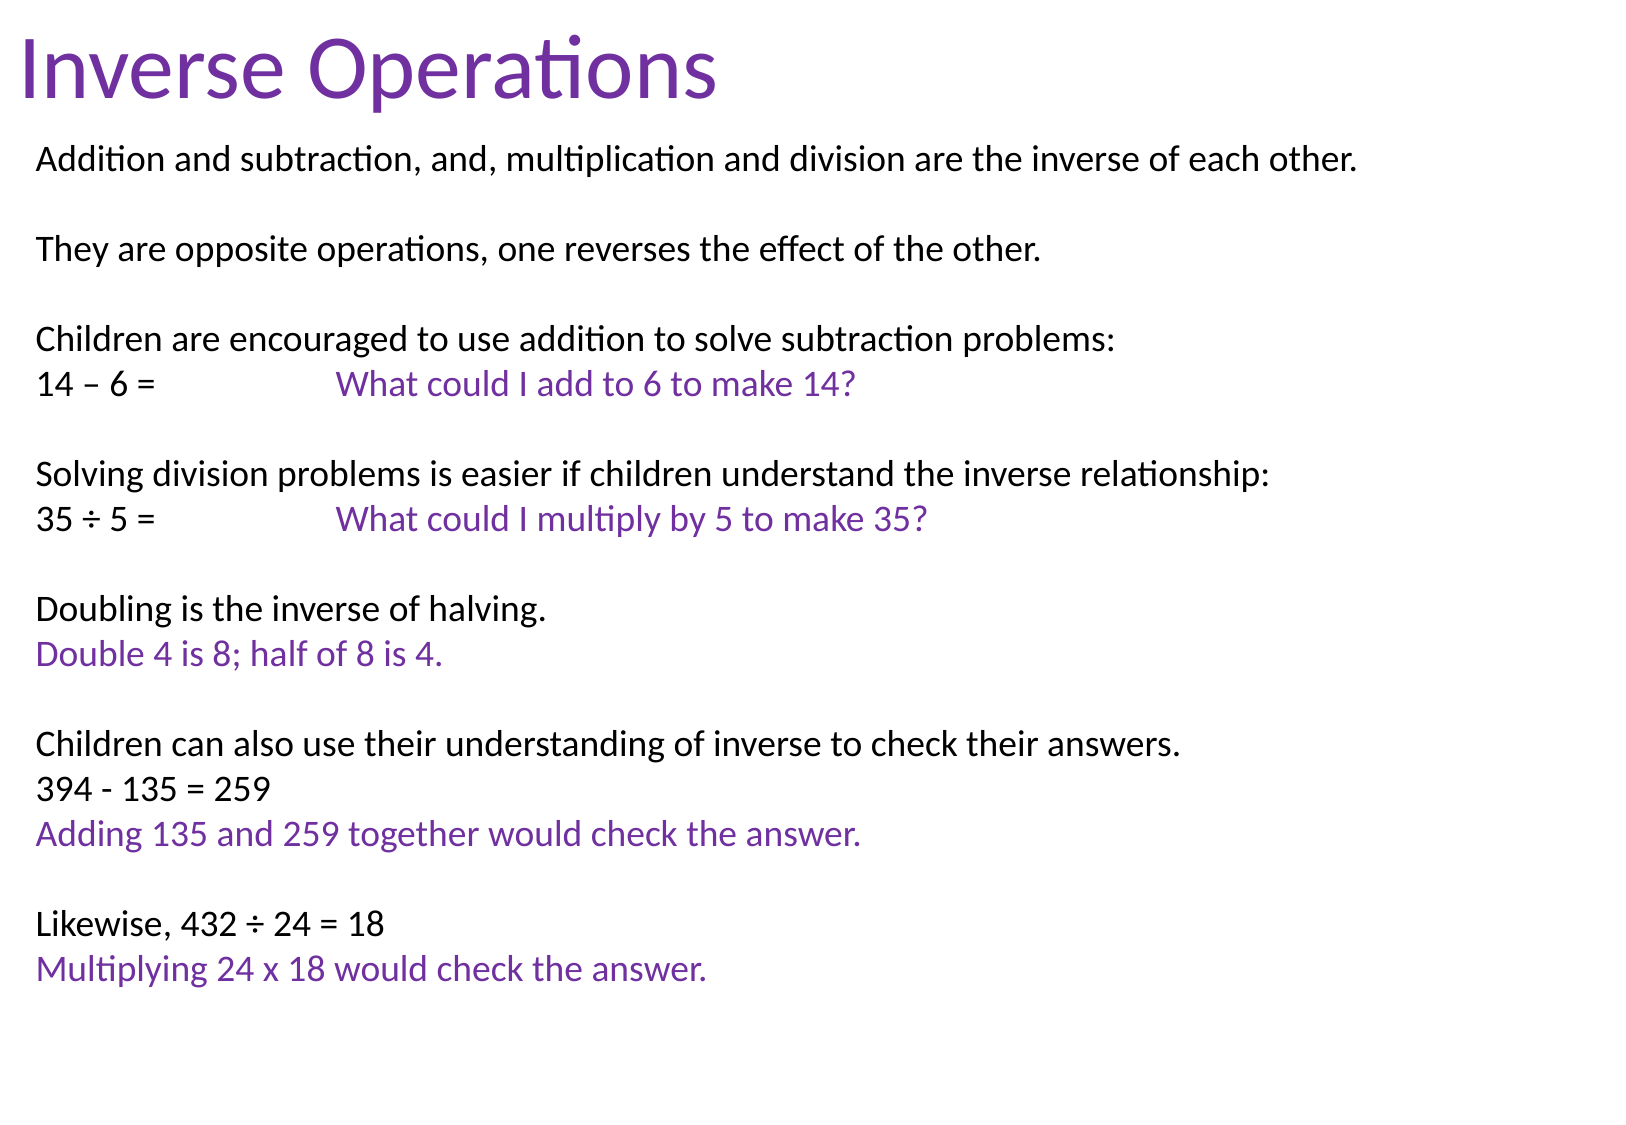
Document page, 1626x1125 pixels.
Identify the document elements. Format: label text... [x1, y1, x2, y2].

text_box Inverse Operations [3, 0, 734, 125]
text_box Addition and subtraction, and, multiplication and division are the inverse of each other. They are opposite operations, one reverses the effect of the other. Children are encouraged to use addition to solve subtraction problems: 14 – 6 = What could I add to 6 to make 14? Solving division problems is easier if children understand the inverse relationship: 35 ÷ 5 = What could I multiply by 5 to make 35? Doubling is the inverse of halving. Double 4 is 8; half of 8 is 4. Children can also use their understanding of inverse to check their answers. 394 - 135 = 259 Adding 135 and 259 together would check the answer. Likewise, 432 ÷ 24 = 18 Multiplying 24 x 18 would check the answer. [20, 126, 1575, 996]
